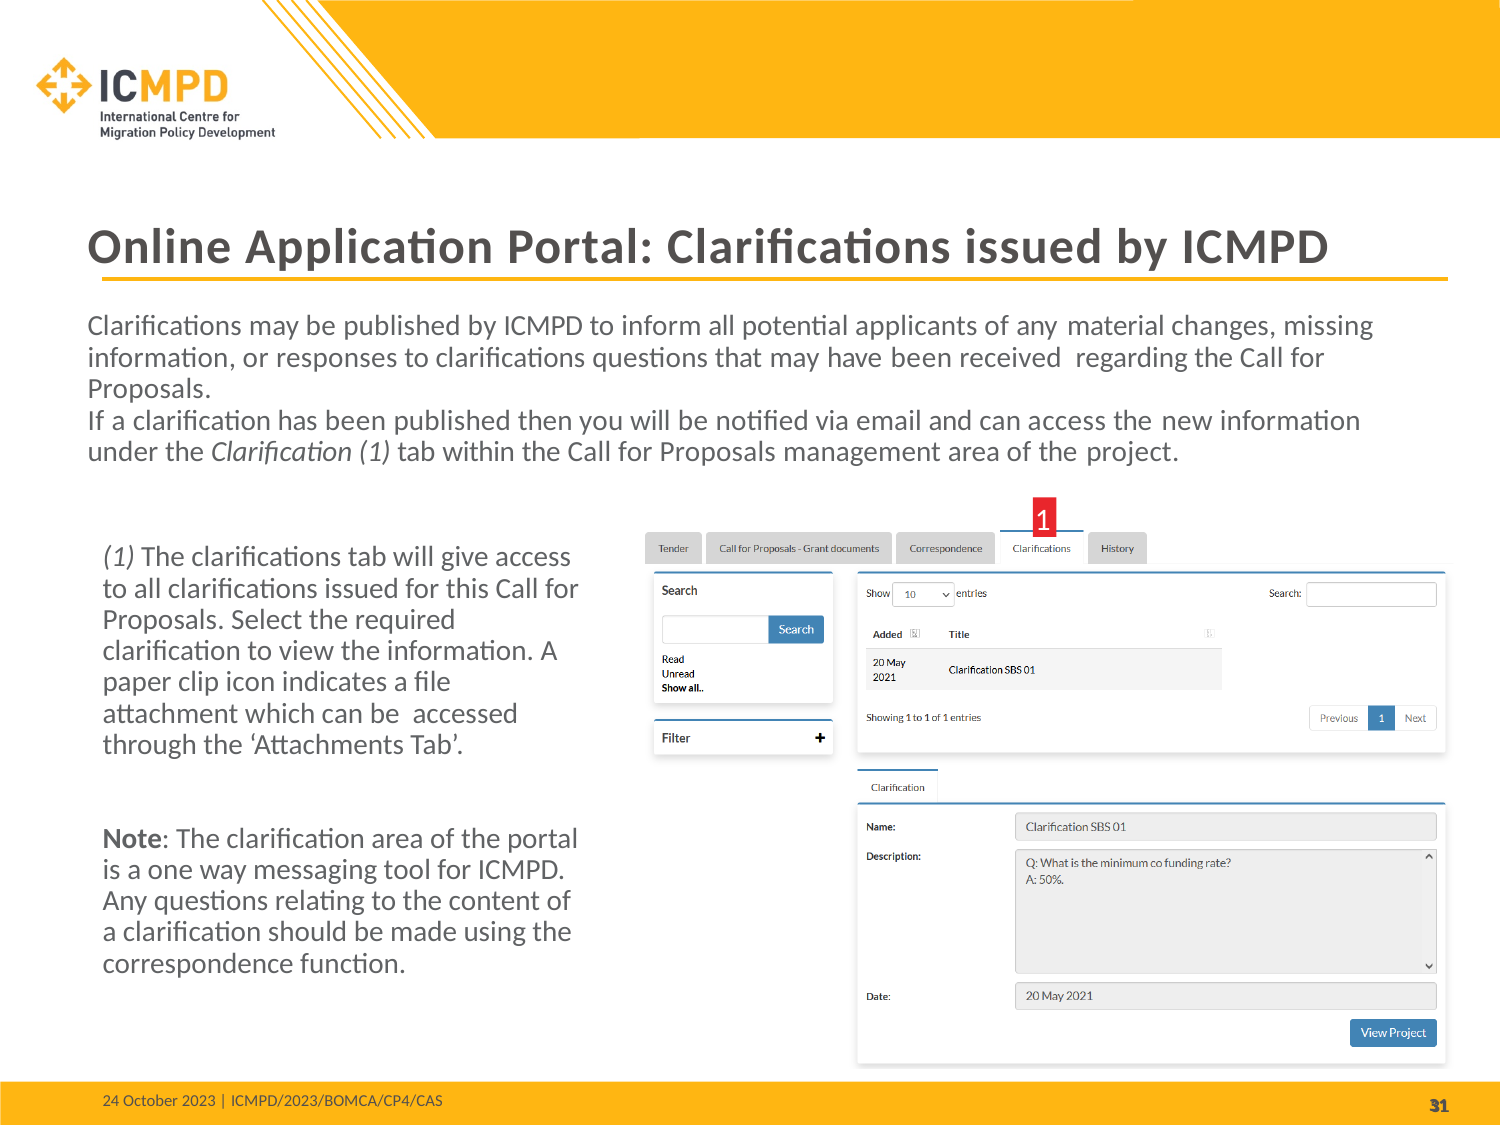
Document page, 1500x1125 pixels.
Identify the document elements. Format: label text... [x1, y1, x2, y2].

text_box Clarifications may be published by ICMPD to inform all potential applicants of any material changes, missing information, or responses to clarifications questions that may have been received regarding the Call for Proposals. If a clarification has been published then you will be notified via email and can access the new information under the Clarification (1) tab within the Call for Proposals management area of the project. [85, 307, 1456, 499]
picture [33, 54, 278, 142]
text_box (1) The clarifications tab will give access to all clarifications issued for this Call for Proposals. Select the required clarification to view the information. A paper clip icon indicates a file attachment which can be accessed through the ‘Attachments Tab’. Note: The clarification area of the portal is a one way messaging tool for ICMPD. Any questions relating to the content of a clarification should be made using the correspondence function. [85, 502, 666, 1022]
text_box 1 [1032, 497, 1057, 523]
picture [640, 524, 1457, 1070]
title Online Application Portal: Clarifications issued by ICMPD [85, 82, 1459, 274]
text_box 30 [1424, 1094, 1456, 1116]
